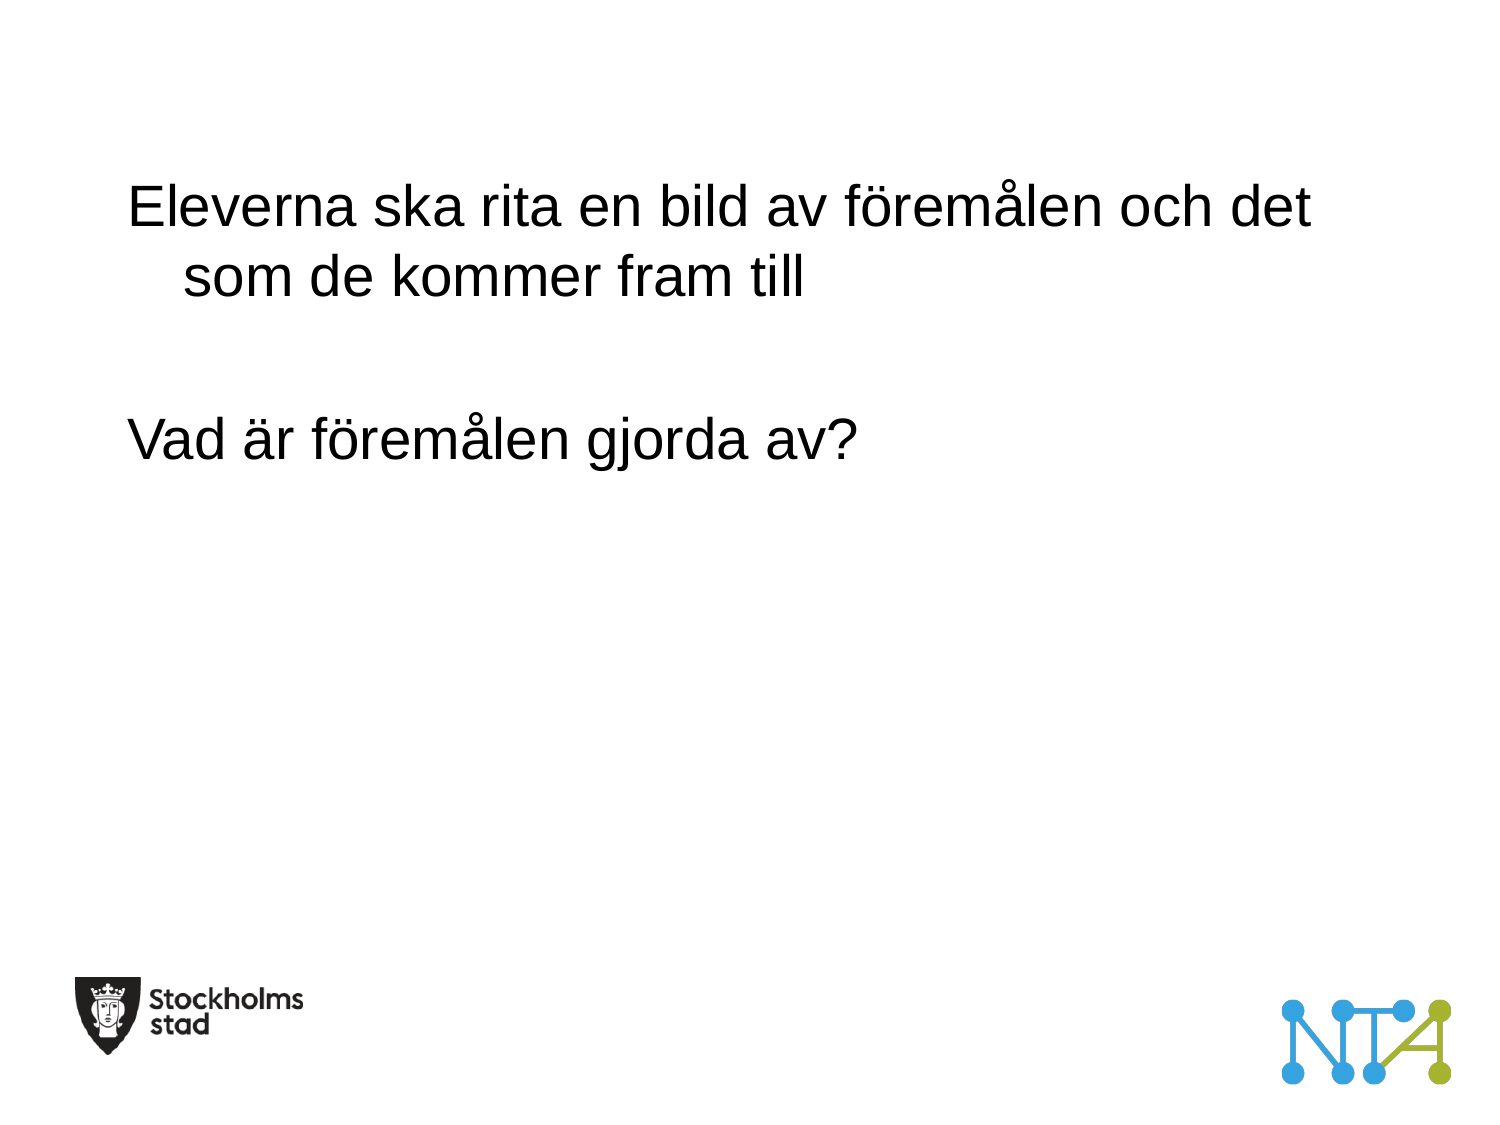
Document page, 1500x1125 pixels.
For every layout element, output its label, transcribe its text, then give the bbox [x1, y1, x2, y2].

picture [1280, 996, 1453, 1088]
picture [75, 977, 303, 1055]
text_box Eleverna ska rita en bild av föremålen och det som de kommer fram till Vad är föremålen gjorda av? [112, 160, 1365, 811]
